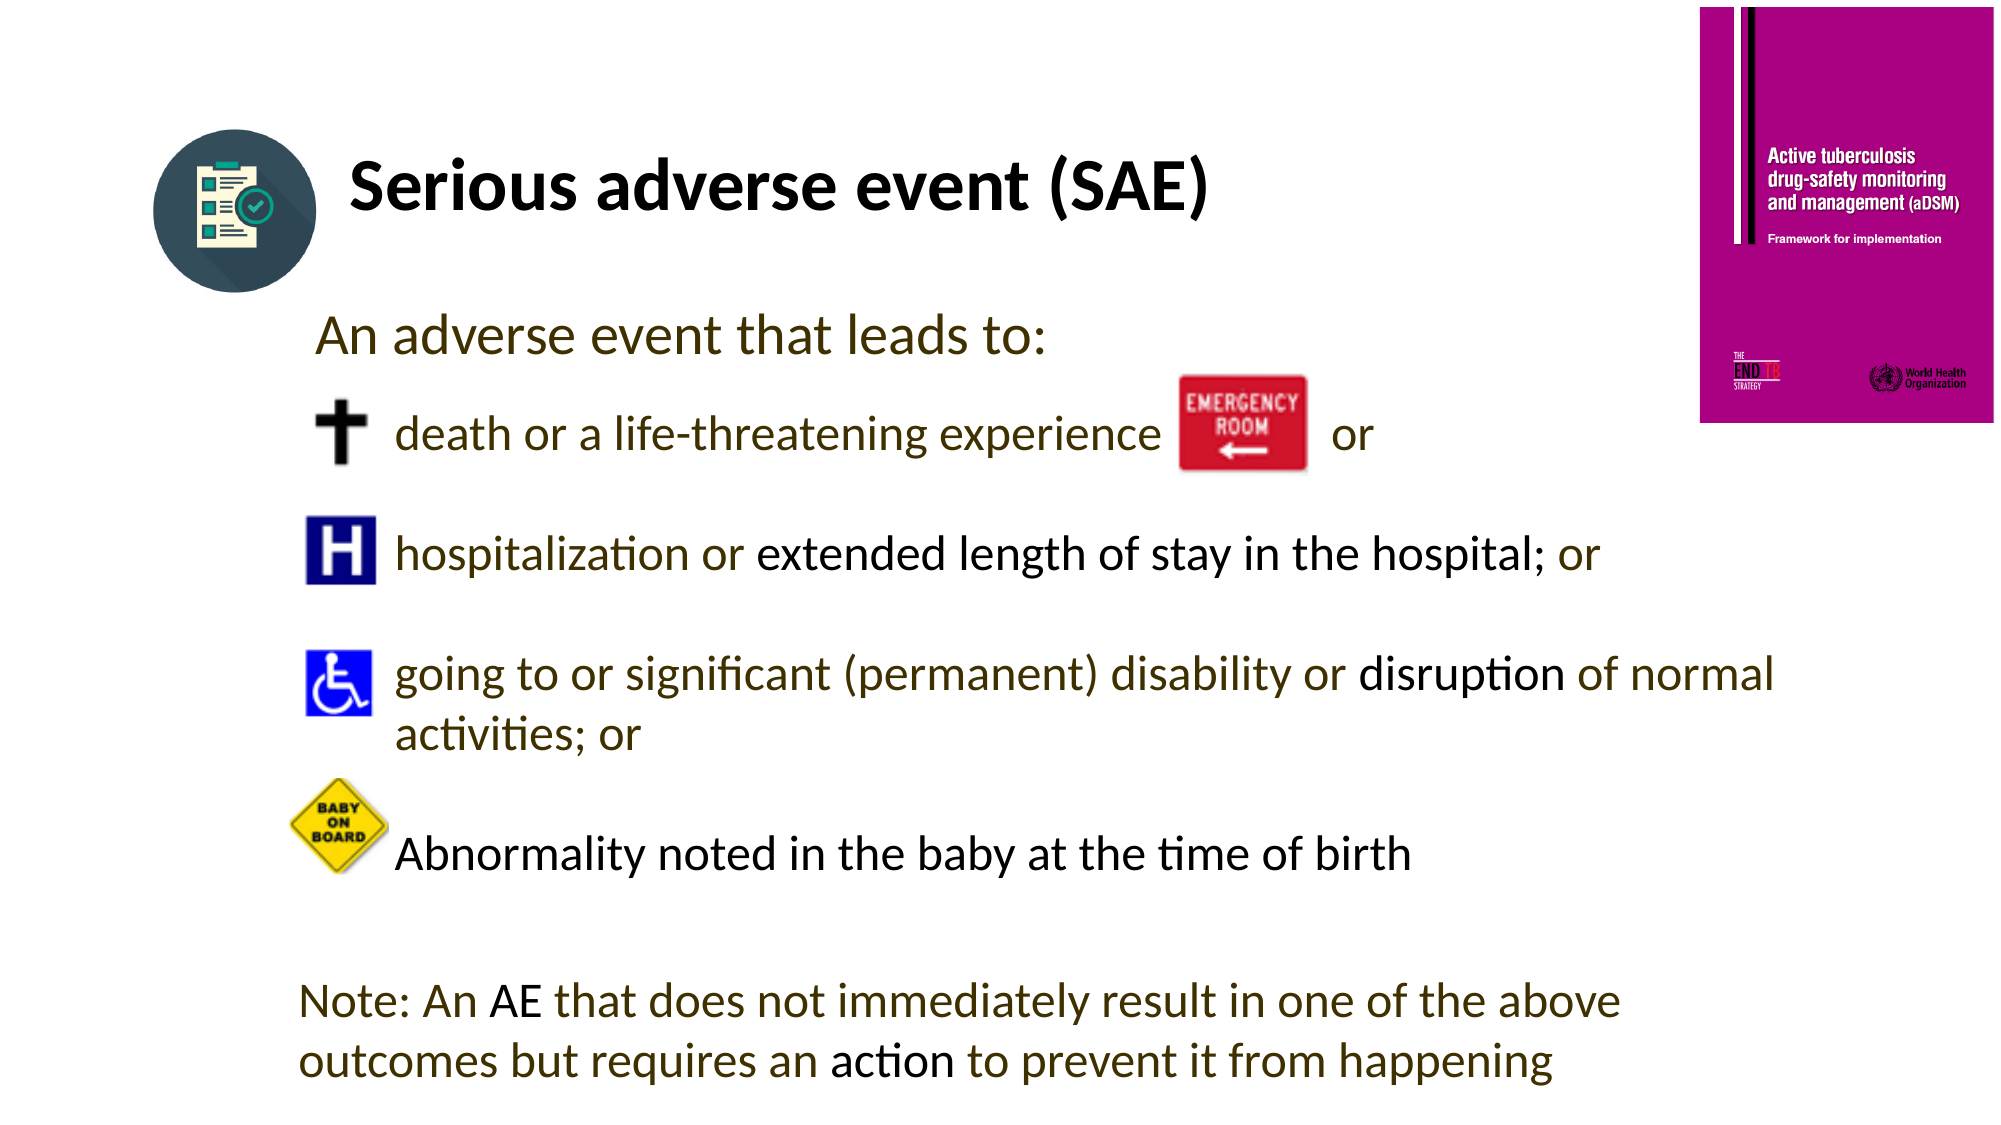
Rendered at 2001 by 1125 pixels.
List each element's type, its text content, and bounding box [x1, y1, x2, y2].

picture [297, 643, 380, 722]
text_box An adverse event that leads to: [300, 288, 1090, 374]
picture [299, 391, 385, 472]
picture [287, 778, 389, 877]
text_box death or a life-threatening experience or hospitalization or extended length of stay in the hospital; or going to or significant (permanent) disability or disruption of normal activities; or Abnormality noted in the baby at the time of birth [338, 340, 1886, 1018]
picture [1699, 6, 1995, 423]
text_box Serious adverse event (SAE) [318, 127, 1694, 233]
picture [150, 127, 318, 295]
text_box Note: An AE that does not immediately result in one of the above outcomes but requires an action to prevent it from happening [283, 960, 1847, 1096]
picture [299, 512, 382, 588]
picture [1172, 367, 1317, 477]
